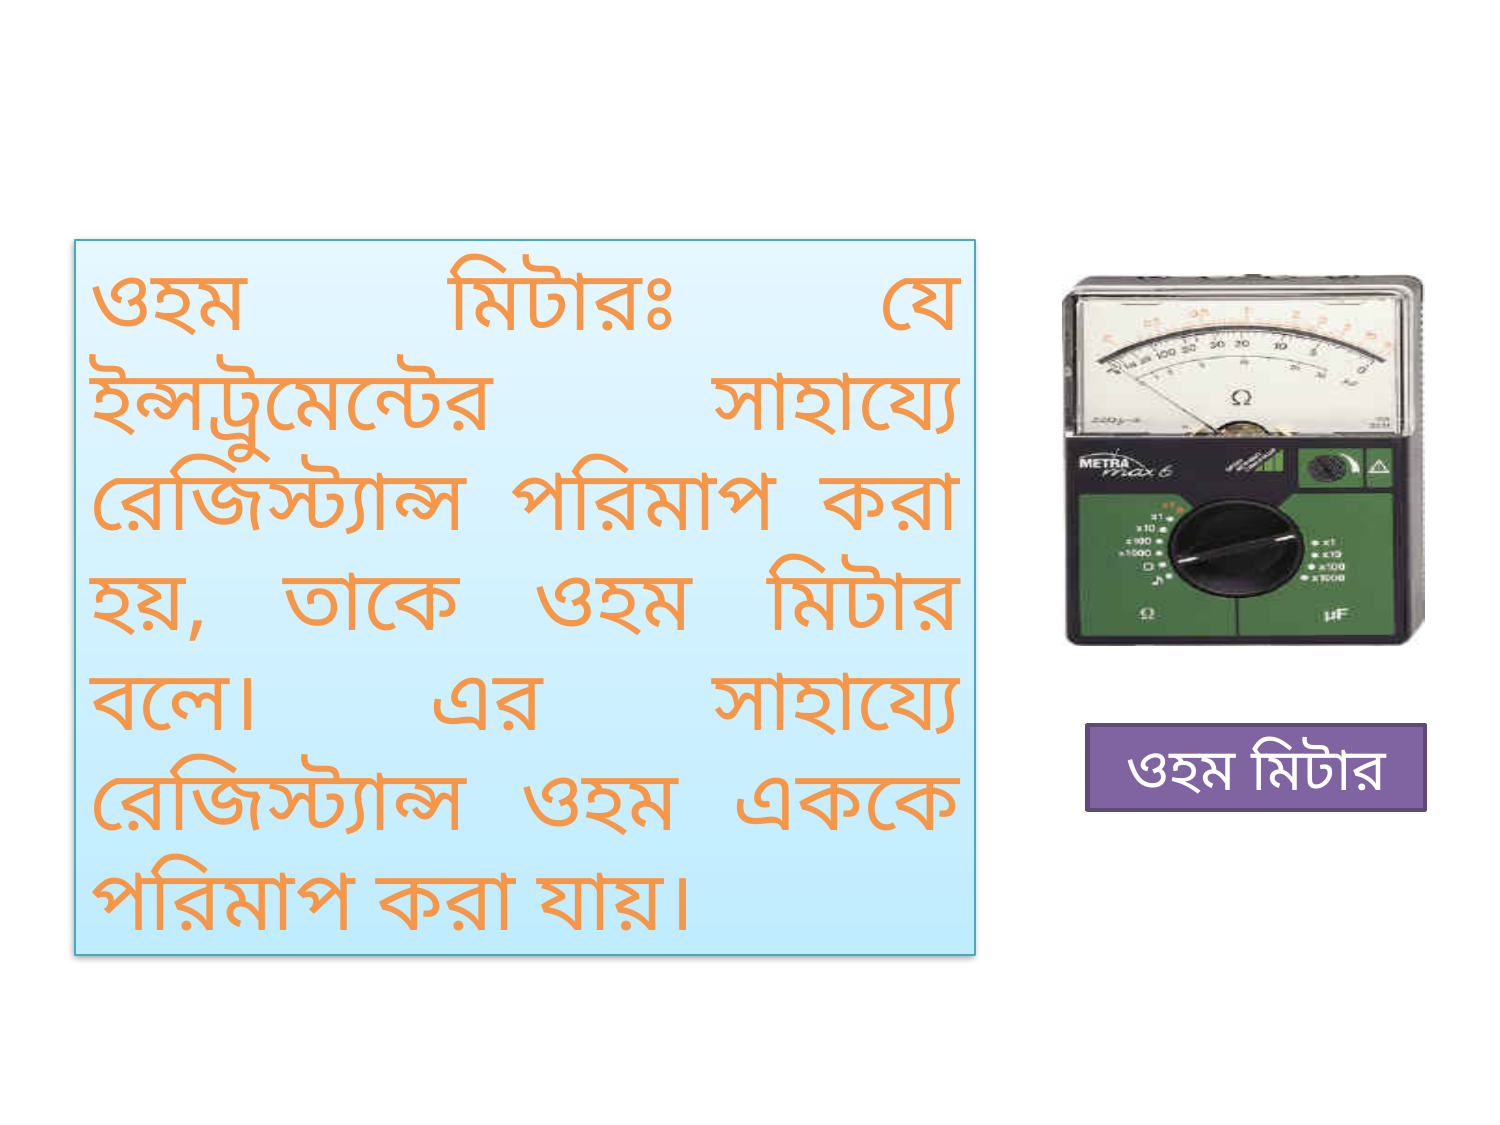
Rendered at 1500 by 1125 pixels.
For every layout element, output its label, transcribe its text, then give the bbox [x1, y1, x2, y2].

picture [1062, 274, 1426, 646]
text_box ওহম মিটার [1085, 723, 1427, 812]
text_box ওহম মিটারঃ যে ইন্সট্রুমেন্টের সাহায্যে রেজিস্ট্যান্স পরিমাপ করা হয়, তাকে ওহম মিটার বলে। এর সাহায্যে রেজিস্ট্যান্স ওহম এককে পরিমাপ করা যায়। [74, 239, 976, 956]
